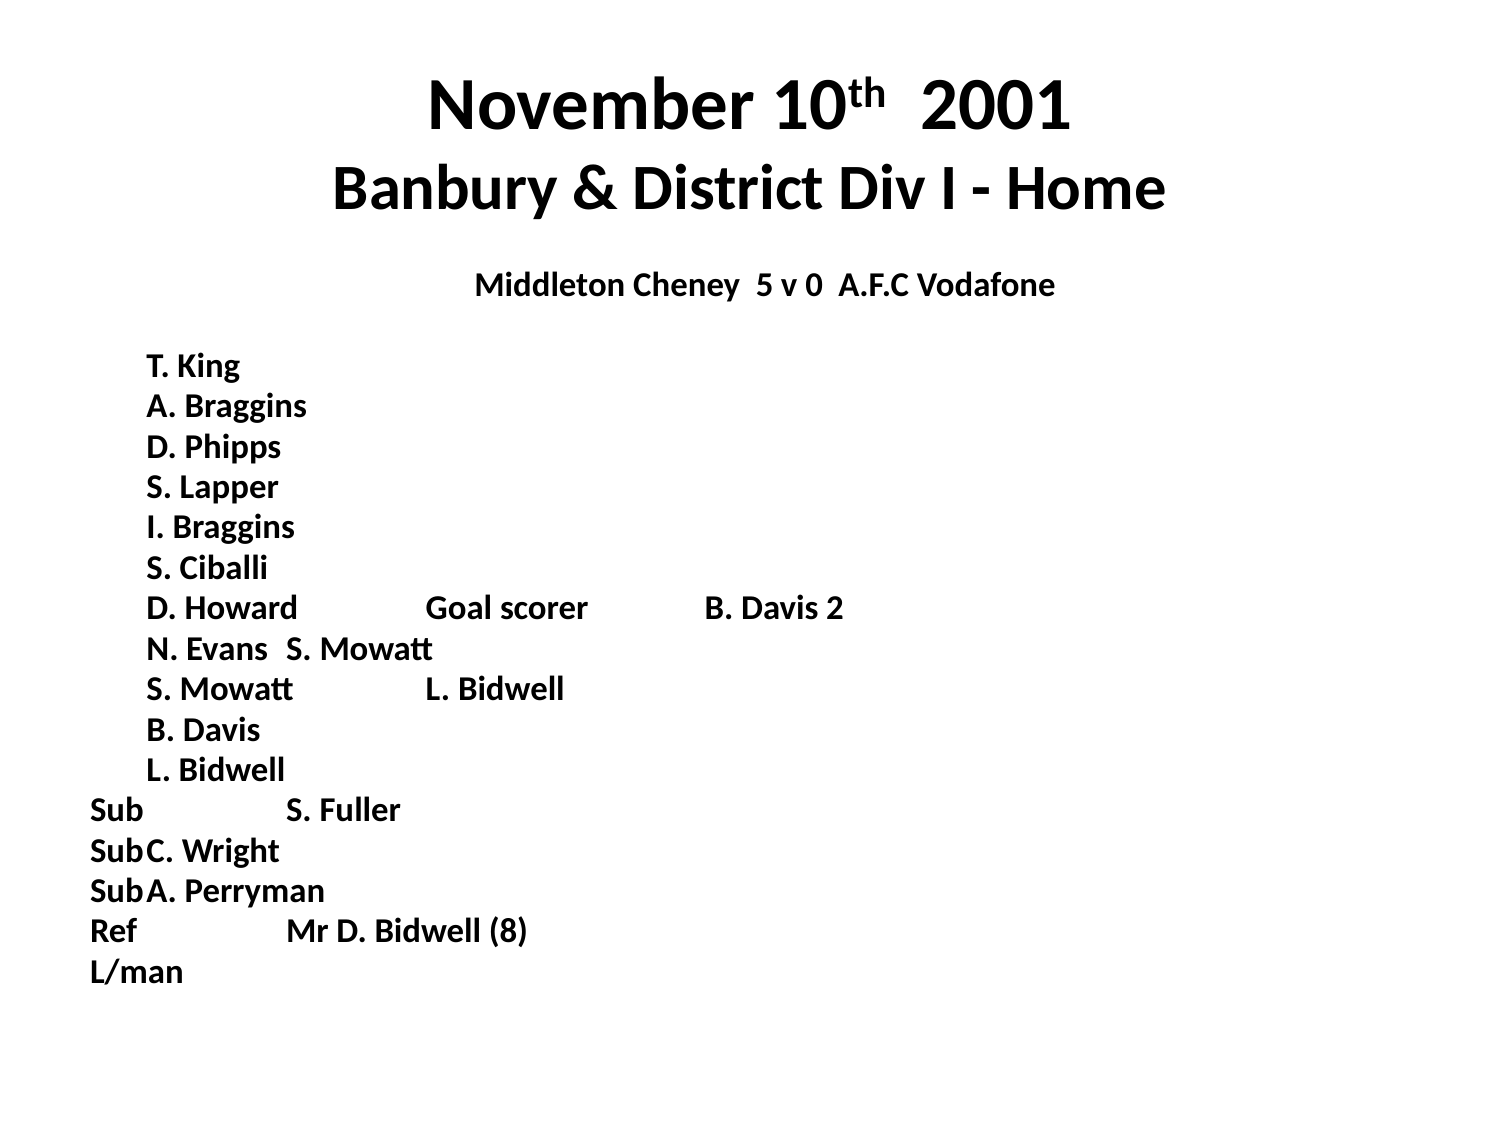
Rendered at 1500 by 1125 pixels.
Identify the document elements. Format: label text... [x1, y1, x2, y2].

title November 10th 2001 Banbury & District Div I - Home [75, 45, 1425, 233]
list Middleton Cheney 5 v 0 A.F.C Vodafone T. King A. Braggins D. Phipps S. Lapper I. Braggins S. Ciballi D. Howard Goal scorer B. Davis 2 N. Evans S. Mowatt S. Mowatt L. Bidwell B. Davis L. Bidwell Sub S. Fuller Sub C. Wright Sub A. Perryman Ref Mr D. Bidwell (8) L/man [75, 262, 1425, 1005]
